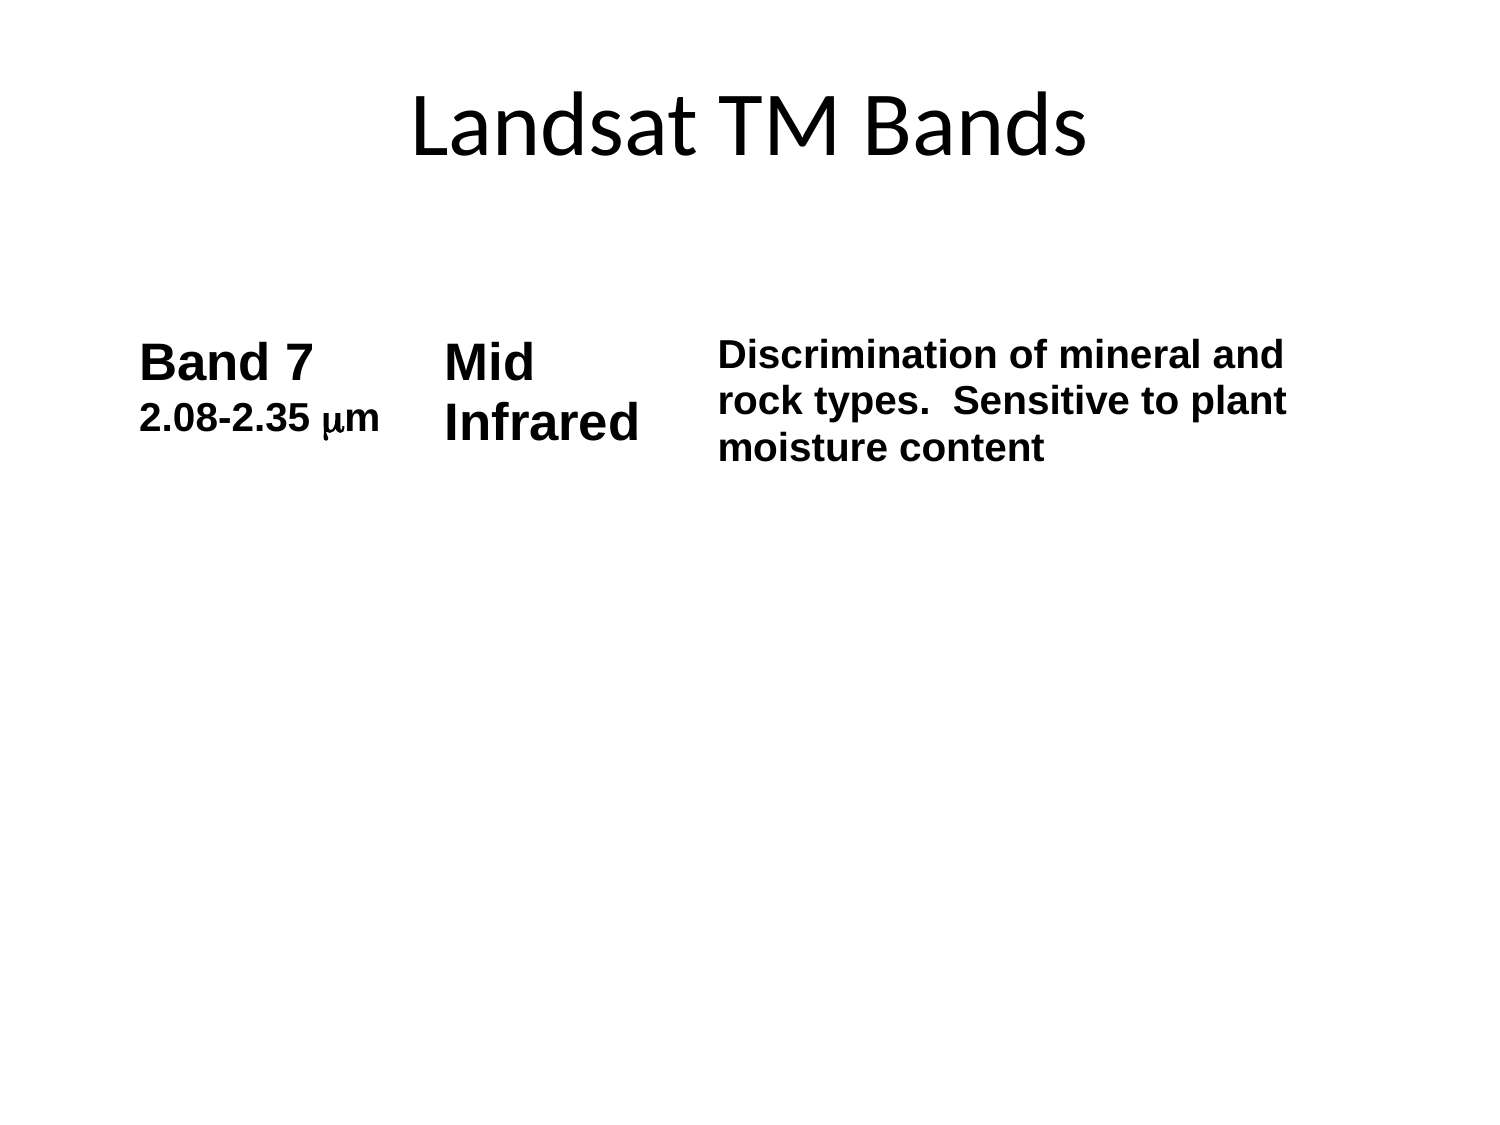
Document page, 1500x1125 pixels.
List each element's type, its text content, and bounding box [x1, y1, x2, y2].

title Landsat TM Bands [112, 24, 1388, 213]
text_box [111, 330, 1378, 987]
